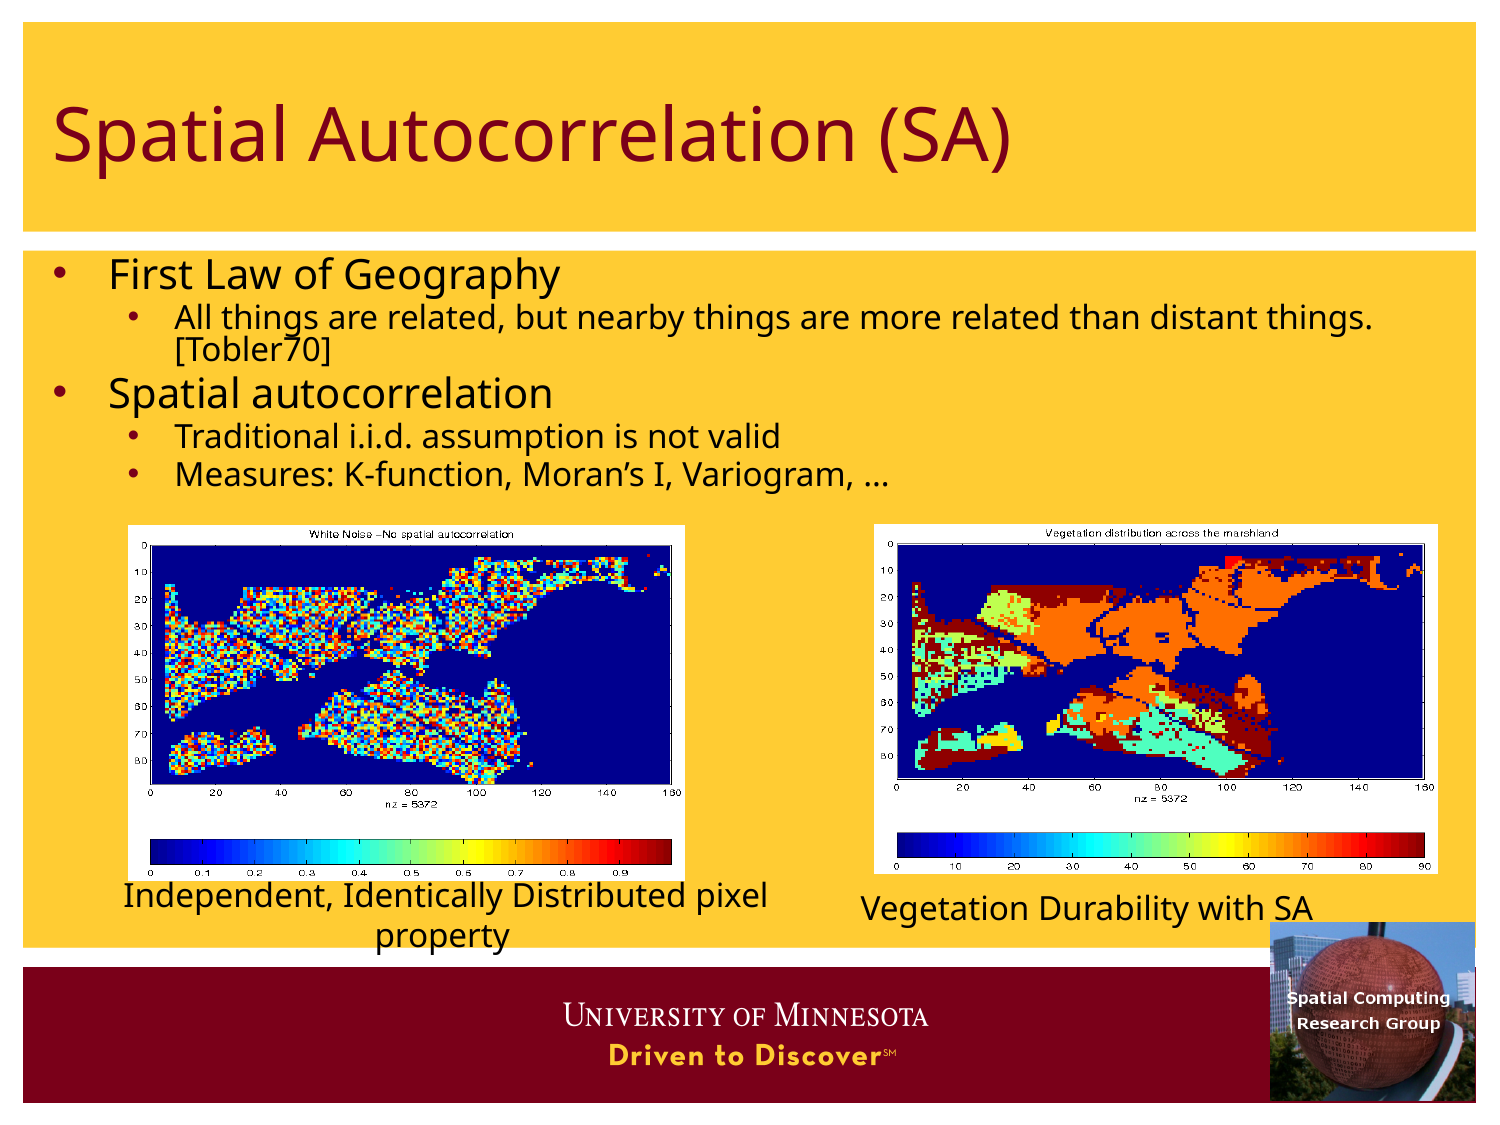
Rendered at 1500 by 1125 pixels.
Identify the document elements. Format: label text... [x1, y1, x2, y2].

title Spatial Autocorrelation (SA) [37, 49, 1451, 213]
list First Law of Geography All things are related, but nearby things are more related than distant things. [Tobler70] Spatial autocorrelation Traditional i.i.d. assumption is not valid Measures: K-function, Moran’s I, Variogram, … [37, 249, 1475, 926]
picture [23, 22, 1476, 1103]
text_box Vegetation Durability with SA [824, 880, 1350, 935]
text_box Independent, Identically Distributed pixel property [72, 867, 812, 962]
